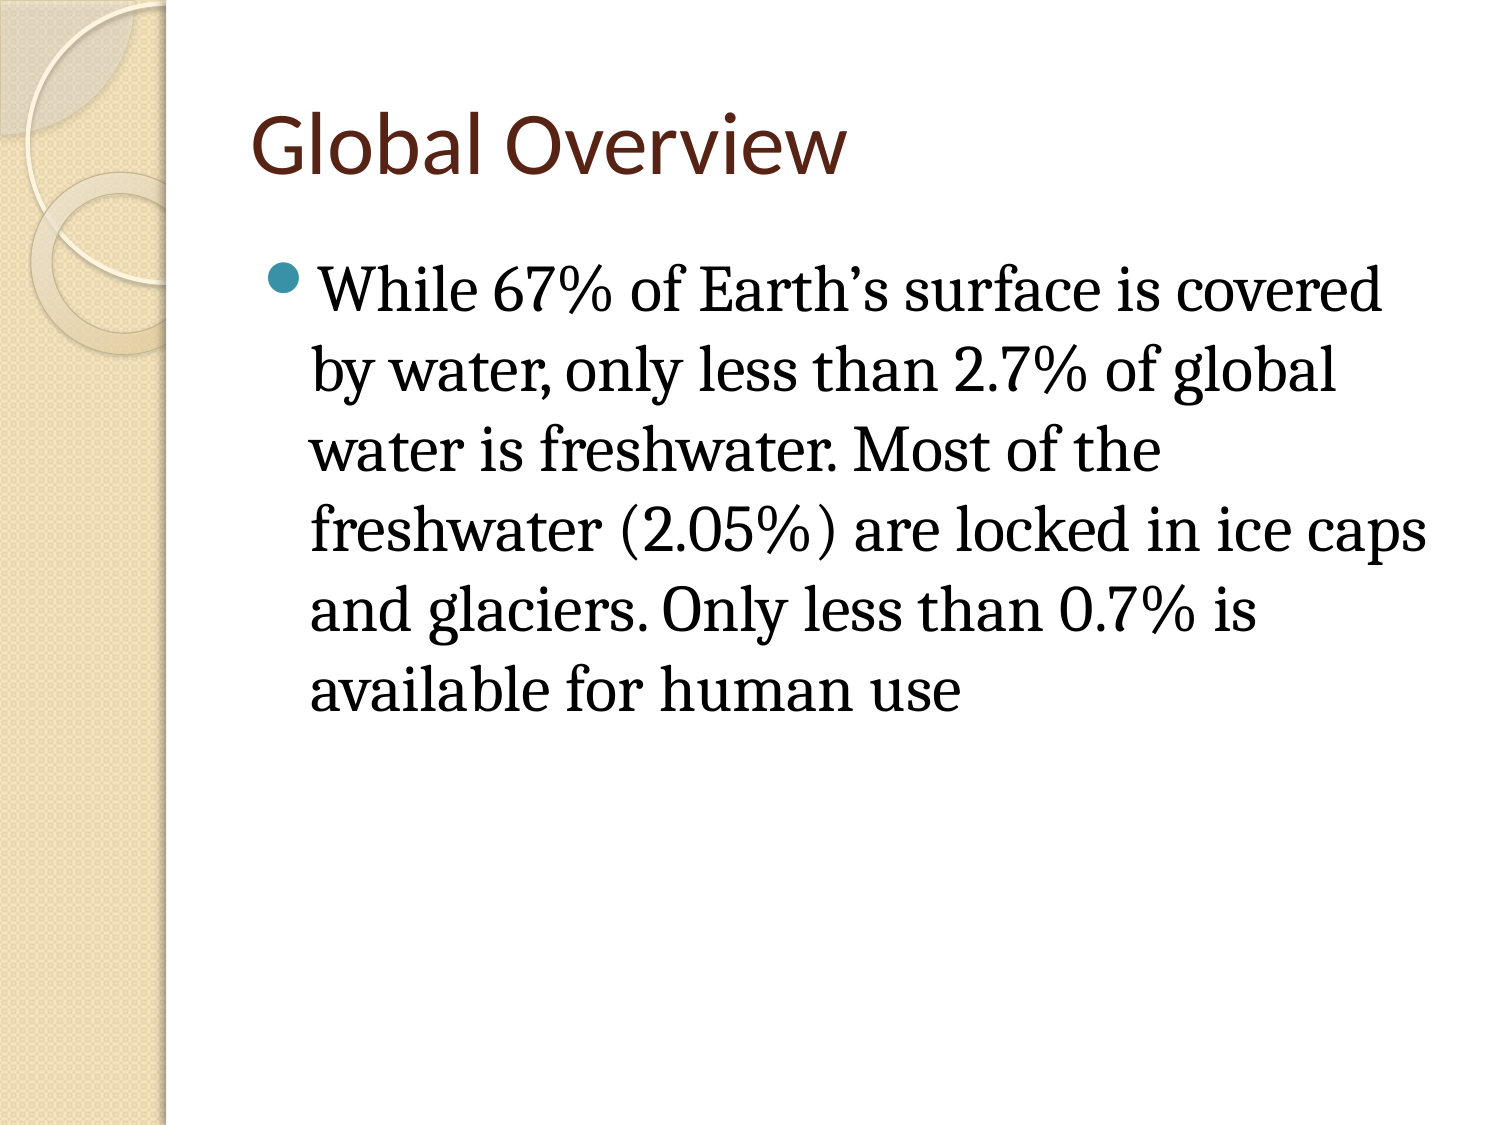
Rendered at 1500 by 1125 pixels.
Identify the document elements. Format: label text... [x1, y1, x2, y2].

title Global Overview [235, 45, 1466, 233]
list While 67% of Earth’s surface is covered by water, only less than 2.7% of global water is freshwater. Most of the freshwater (2.05%) are locked in ice caps and glaciers. Only less than 0.7% is available for human use [235, 237, 1466, 1025]
